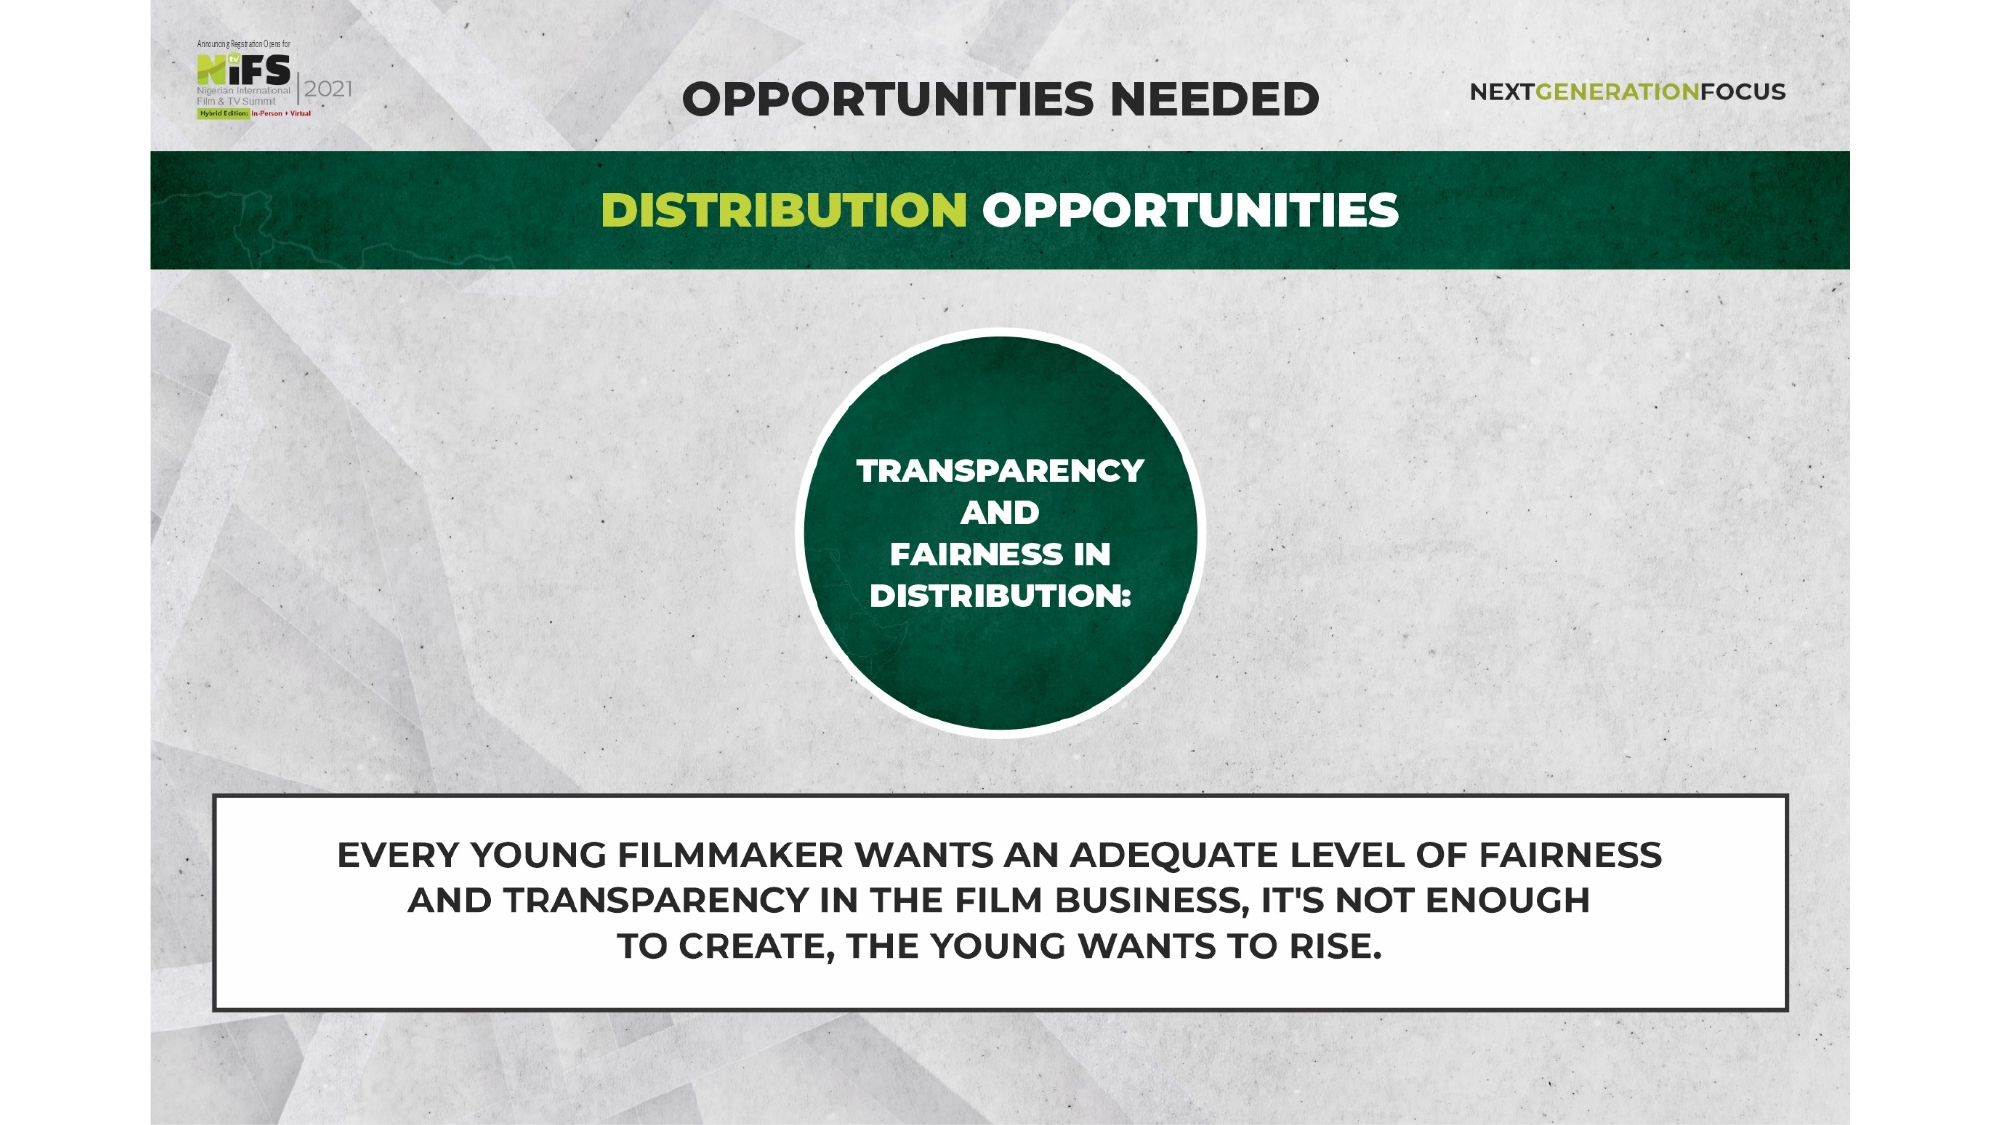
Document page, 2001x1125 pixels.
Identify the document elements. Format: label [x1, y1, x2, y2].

picture [150, 0, 1850, 1125]
